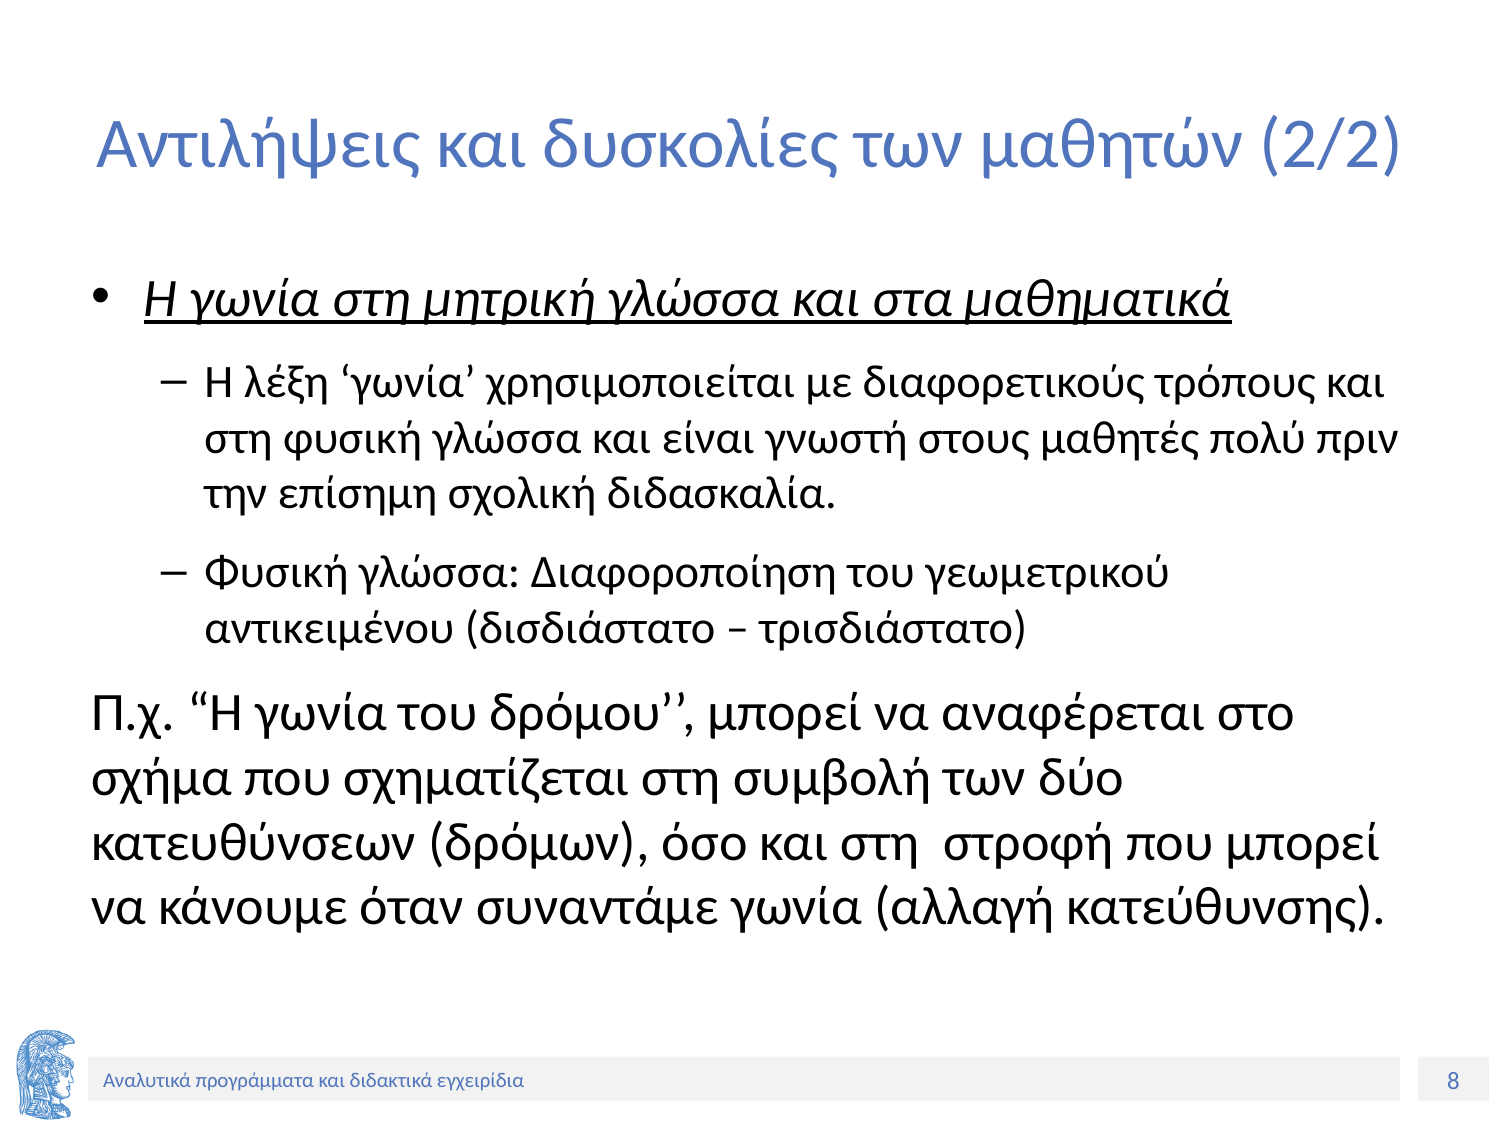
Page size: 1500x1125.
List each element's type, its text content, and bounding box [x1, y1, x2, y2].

picture [9, 1026, 81, 1120]
list Η γωνία στη μητρική γλώσσα και στα μαθηματικά H λέξη ‘γωνία’ χρησιμοποιείται με διαφορετικούς τρόπους και στη φυσική γλώσσα και είναι γνωστή στους μαθητές πολύ πριν την επίσημη σχολική διδασκαλία. Φυσική γλώσσα: Διαφοροποίηση του γεωμετρικού αντικειμένου (δισδιάστατο – τρισδιάστατο) Π.χ. “Η γωνία του δρόμου’’, μπορεί να αναφέρεται στο σχήμα που σχηματίζεται στη συμβολή των δύο κατευθύνσεων (δρόμων), όσο και στη στροφή που μπορεί να κάνουμε όταν συναντάμε γωνία (αλλαγή κατεύθυνσης). [76, 255, 1427, 998]
title Αντιλήψεις και δυσκολίες των μαθητών (2/2) [75, 45, 1425, 233]
